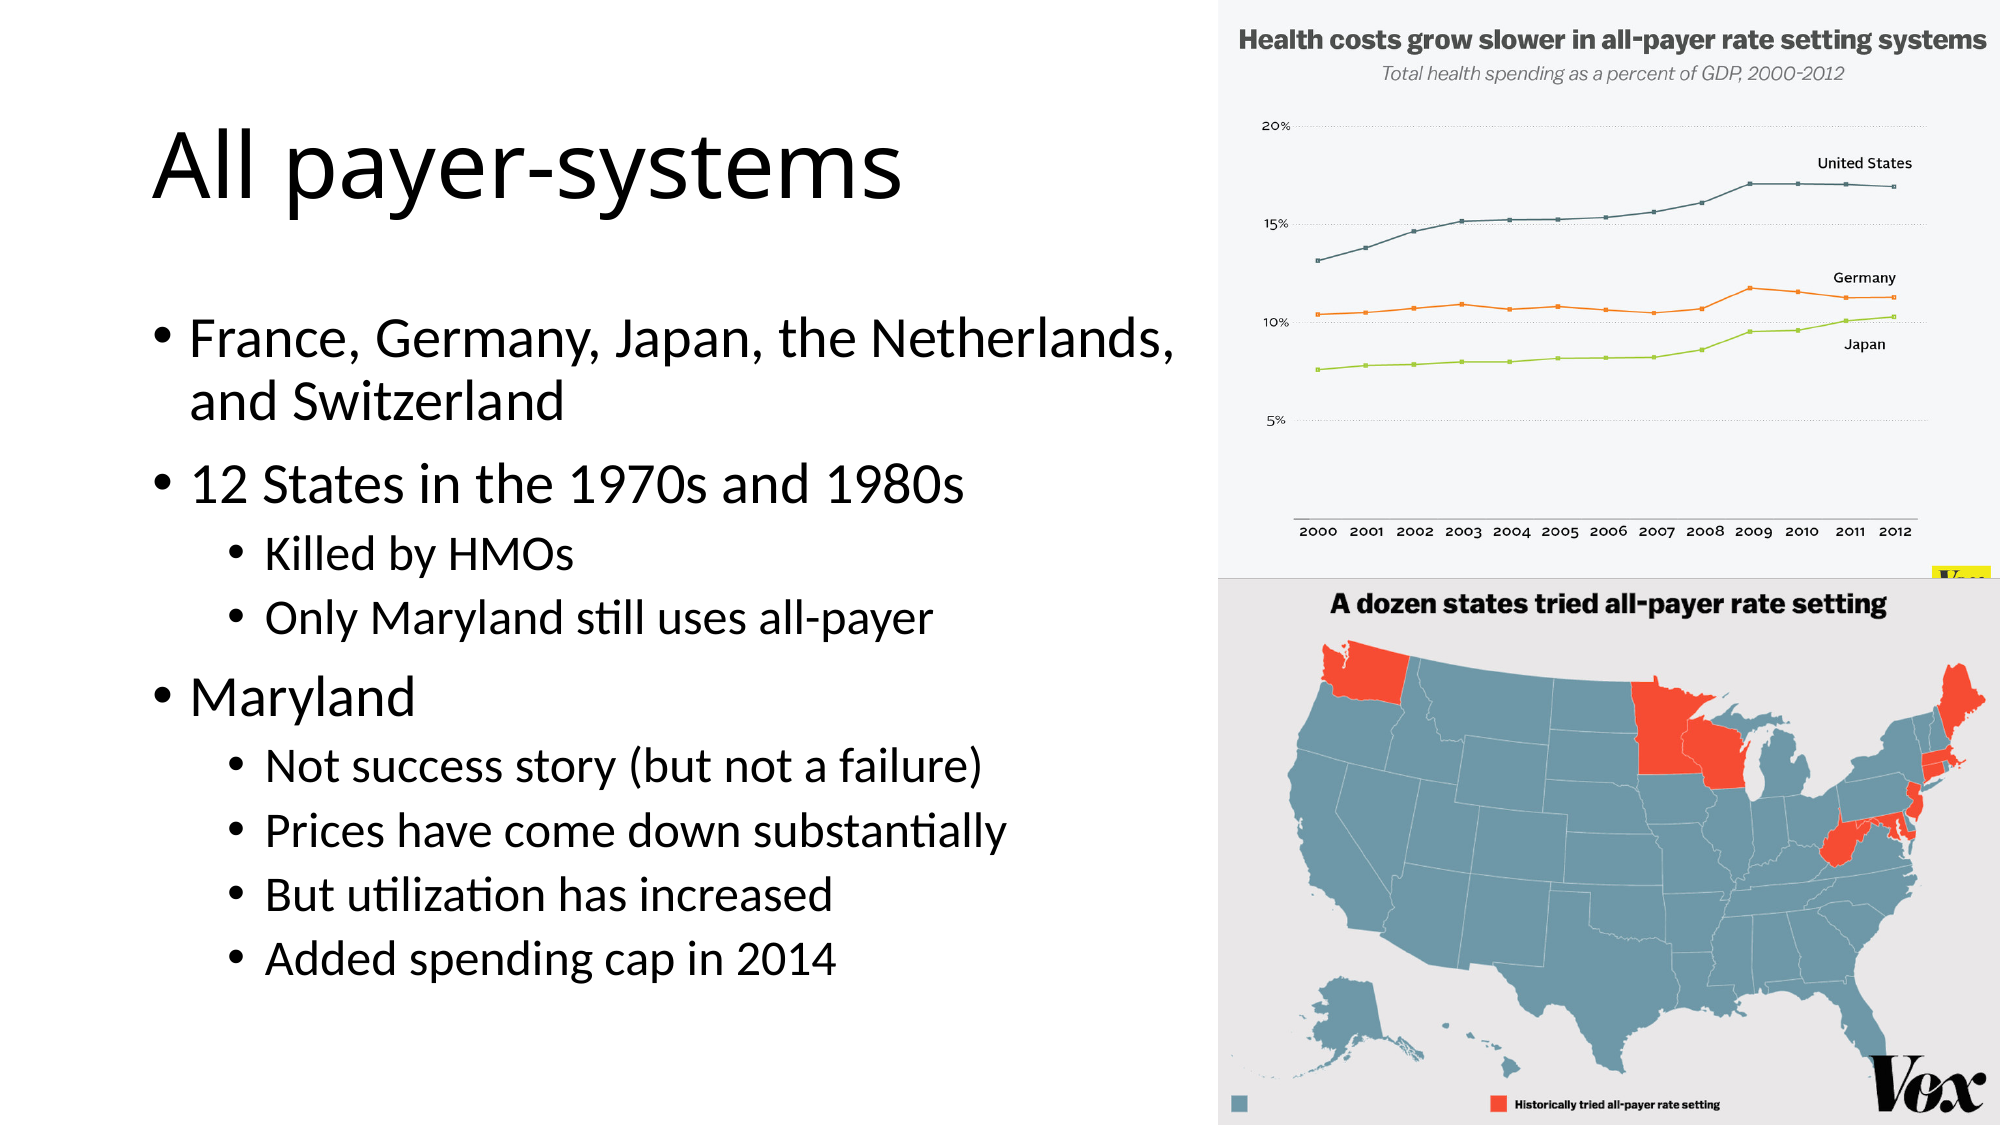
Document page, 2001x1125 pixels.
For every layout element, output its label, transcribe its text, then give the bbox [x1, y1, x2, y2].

title All payer-systems [137, 59, 1218, 278]
list France, Germany, Japan, the Netherlands, and Switzerland 12 States in the 1970s and 1980s Killed by HMOs Only Maryland still uses all-payer Maryland Not success story (but not a failure) Prices have come down substantially But utilization has increased Added spending cap in 2014 [137, 299, 1206, 1014]
picture [1218, 0, 2000, 1125]
